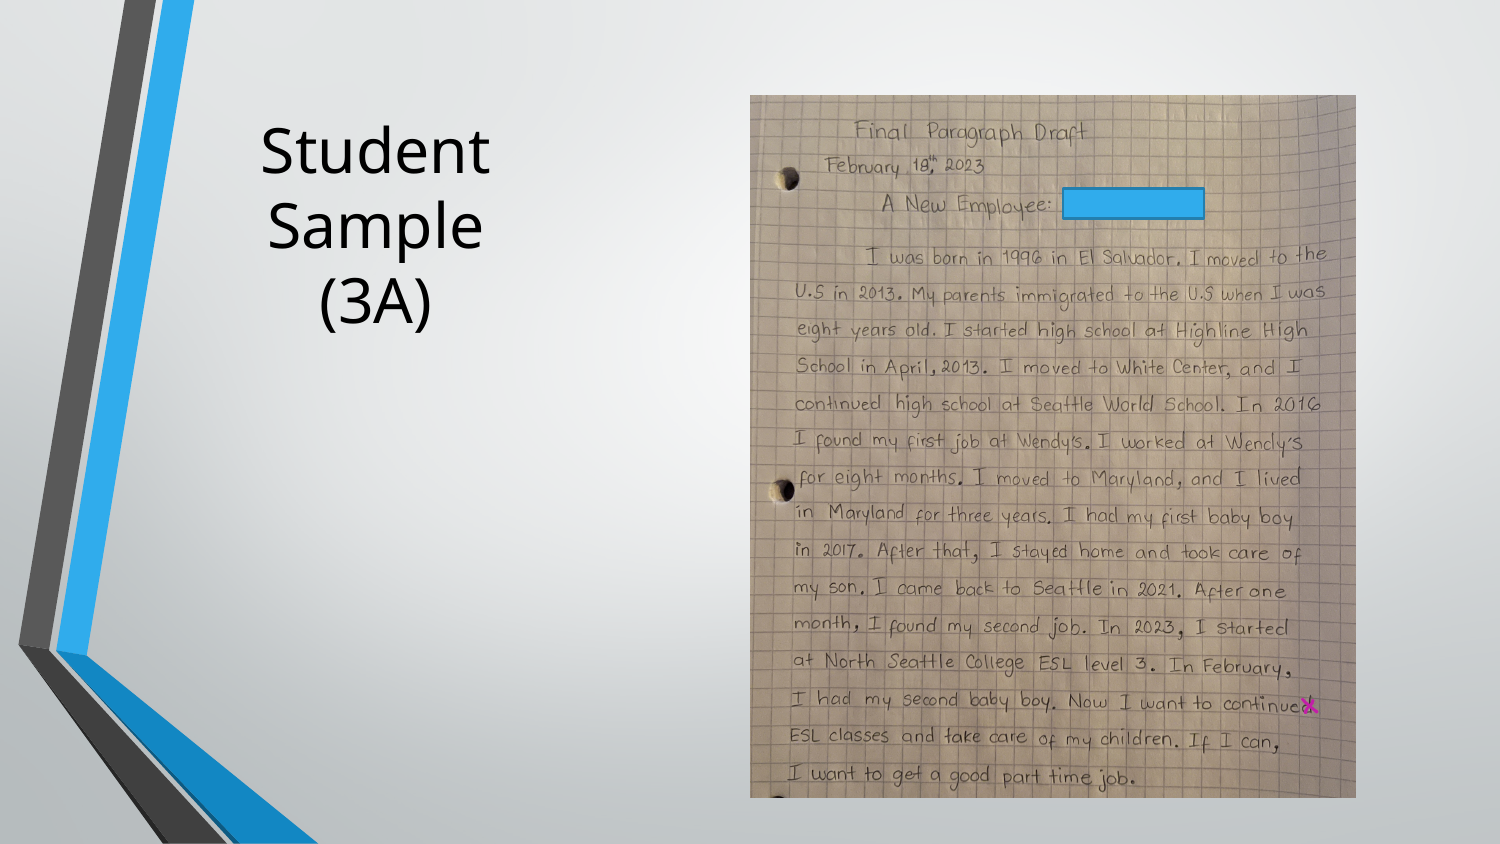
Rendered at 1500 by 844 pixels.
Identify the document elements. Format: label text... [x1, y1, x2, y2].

title Student Sample (3A) [195, 95, 557, 204]
picture [749, 95, 1357, 799]
